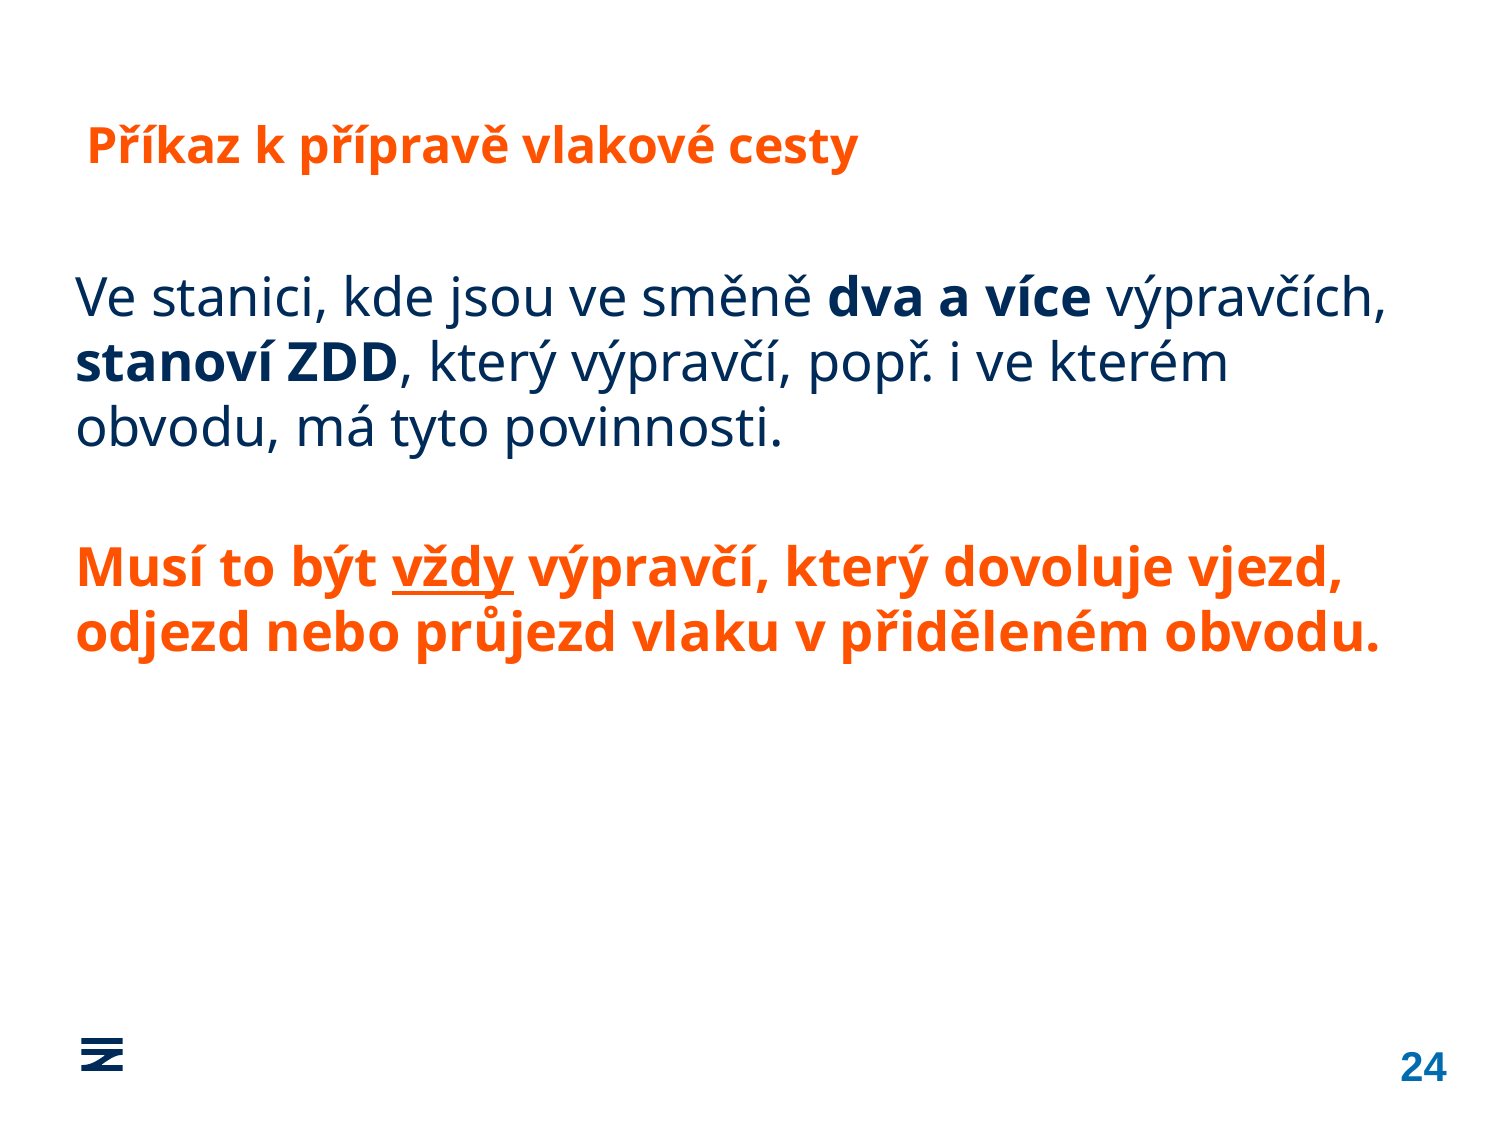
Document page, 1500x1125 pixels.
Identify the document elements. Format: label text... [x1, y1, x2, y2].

slide_number 24 [1096, 1034, 1447, 1095]
list Ve stanici, kde jsou ve směně dva a více výpravčích, stanoví ZDD, který výpravčí, popř. i ve kterém obvodu, má tyto povinnosti. Musí to být vždy výpravčí, který dovoluje vjezd, odjezd nebo průjezd vlaku v přiděleném obvodu. [75, 262, 1425, 1005]
list Příkaz k přípravě vlakové cesty [86, 113, 1436, 197]
